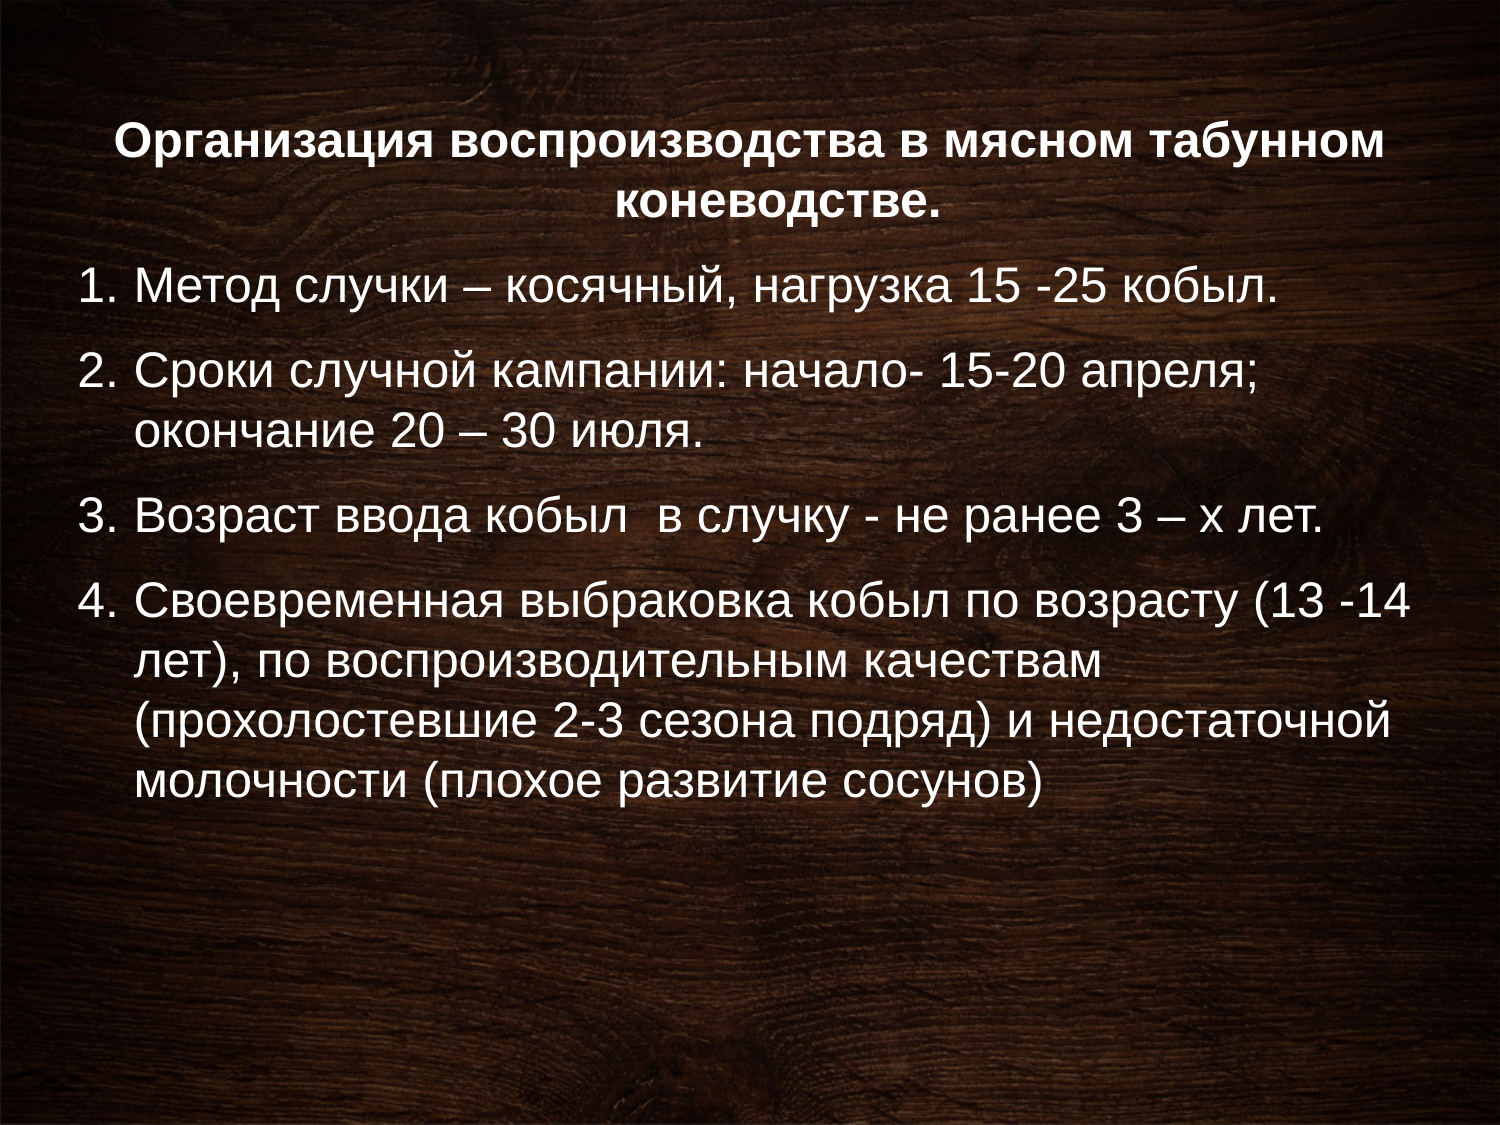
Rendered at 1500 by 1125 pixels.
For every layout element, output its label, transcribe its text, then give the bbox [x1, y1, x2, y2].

text_box Организация воспроизводства в мясном табунном коневодстве. Метод случки – косячный, нагрузка 15 -25 кобыл. Сроки случной кампании: начало- 15-20 апреля; окончание 20 – 30 июля. Возраст ввода кобыл в случку - не ранее 3 – х лет. Своевременная выбраковка кобыл по возрасту (13 -14 лет), по воспроизводительным качествам (прохолостевшие 2-3 сезона подряд) и недостаточной молочности (плохое развитие сосунов) [62, 99, 1438, 815]
picture [0, 0, 1500, 1125]
